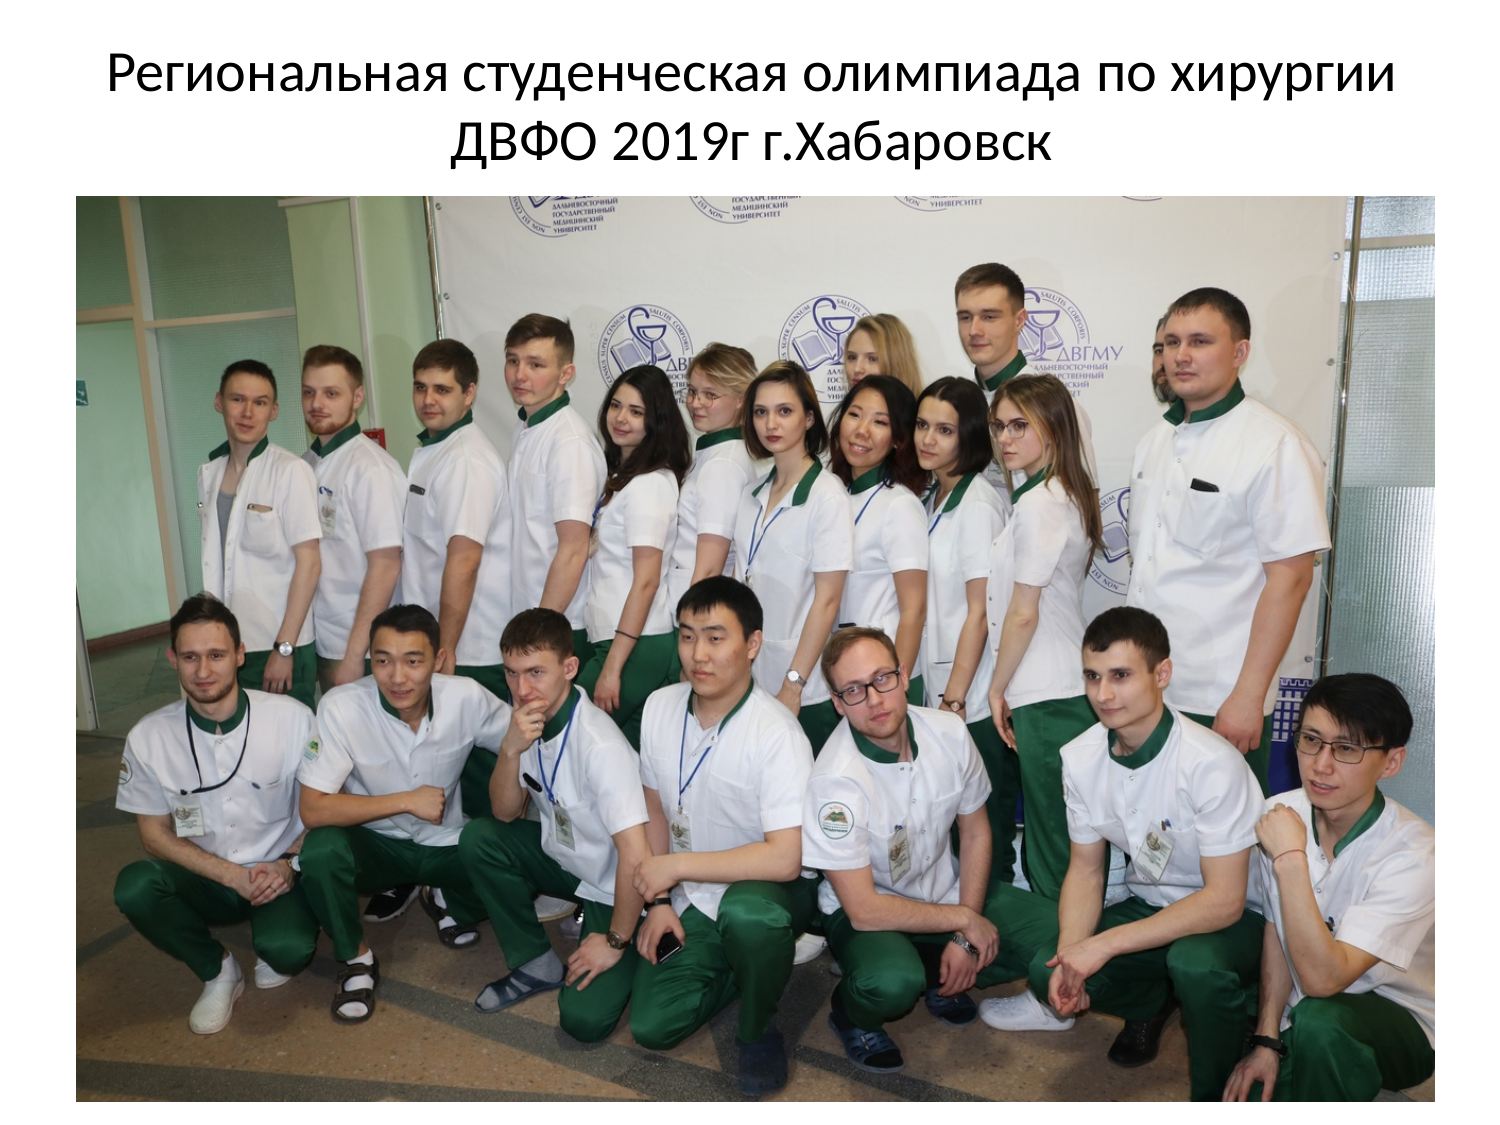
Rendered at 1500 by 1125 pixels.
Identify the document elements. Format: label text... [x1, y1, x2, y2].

picture [76, 196, 1435, 1102]
title Региональная студенческая олимпиада по хирургии ДВФО 2019г г.Хабаровск [76, 8, 1427, 195]
